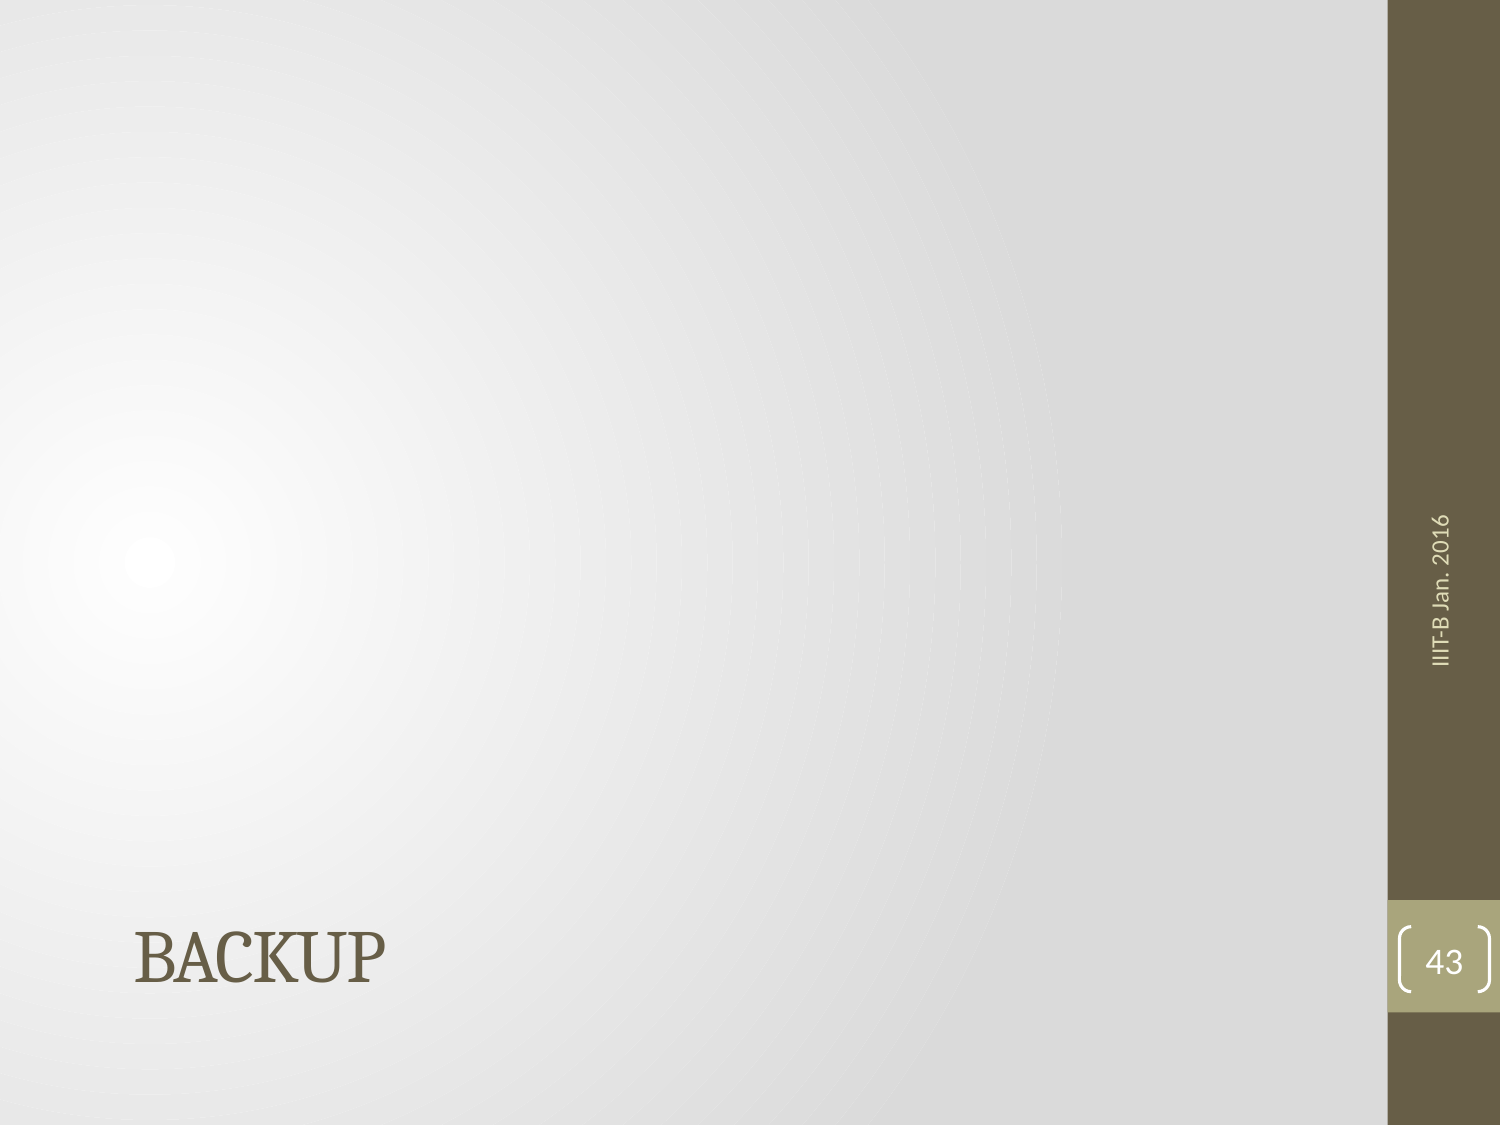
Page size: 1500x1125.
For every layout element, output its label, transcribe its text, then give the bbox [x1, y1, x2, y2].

title Backup [118, 900, 1375, 1092]
footer IIIT-B Jan. 2016 [1408, 500, 1469, 889]
slide_number 43 [1397, 925, 1492, 994]
